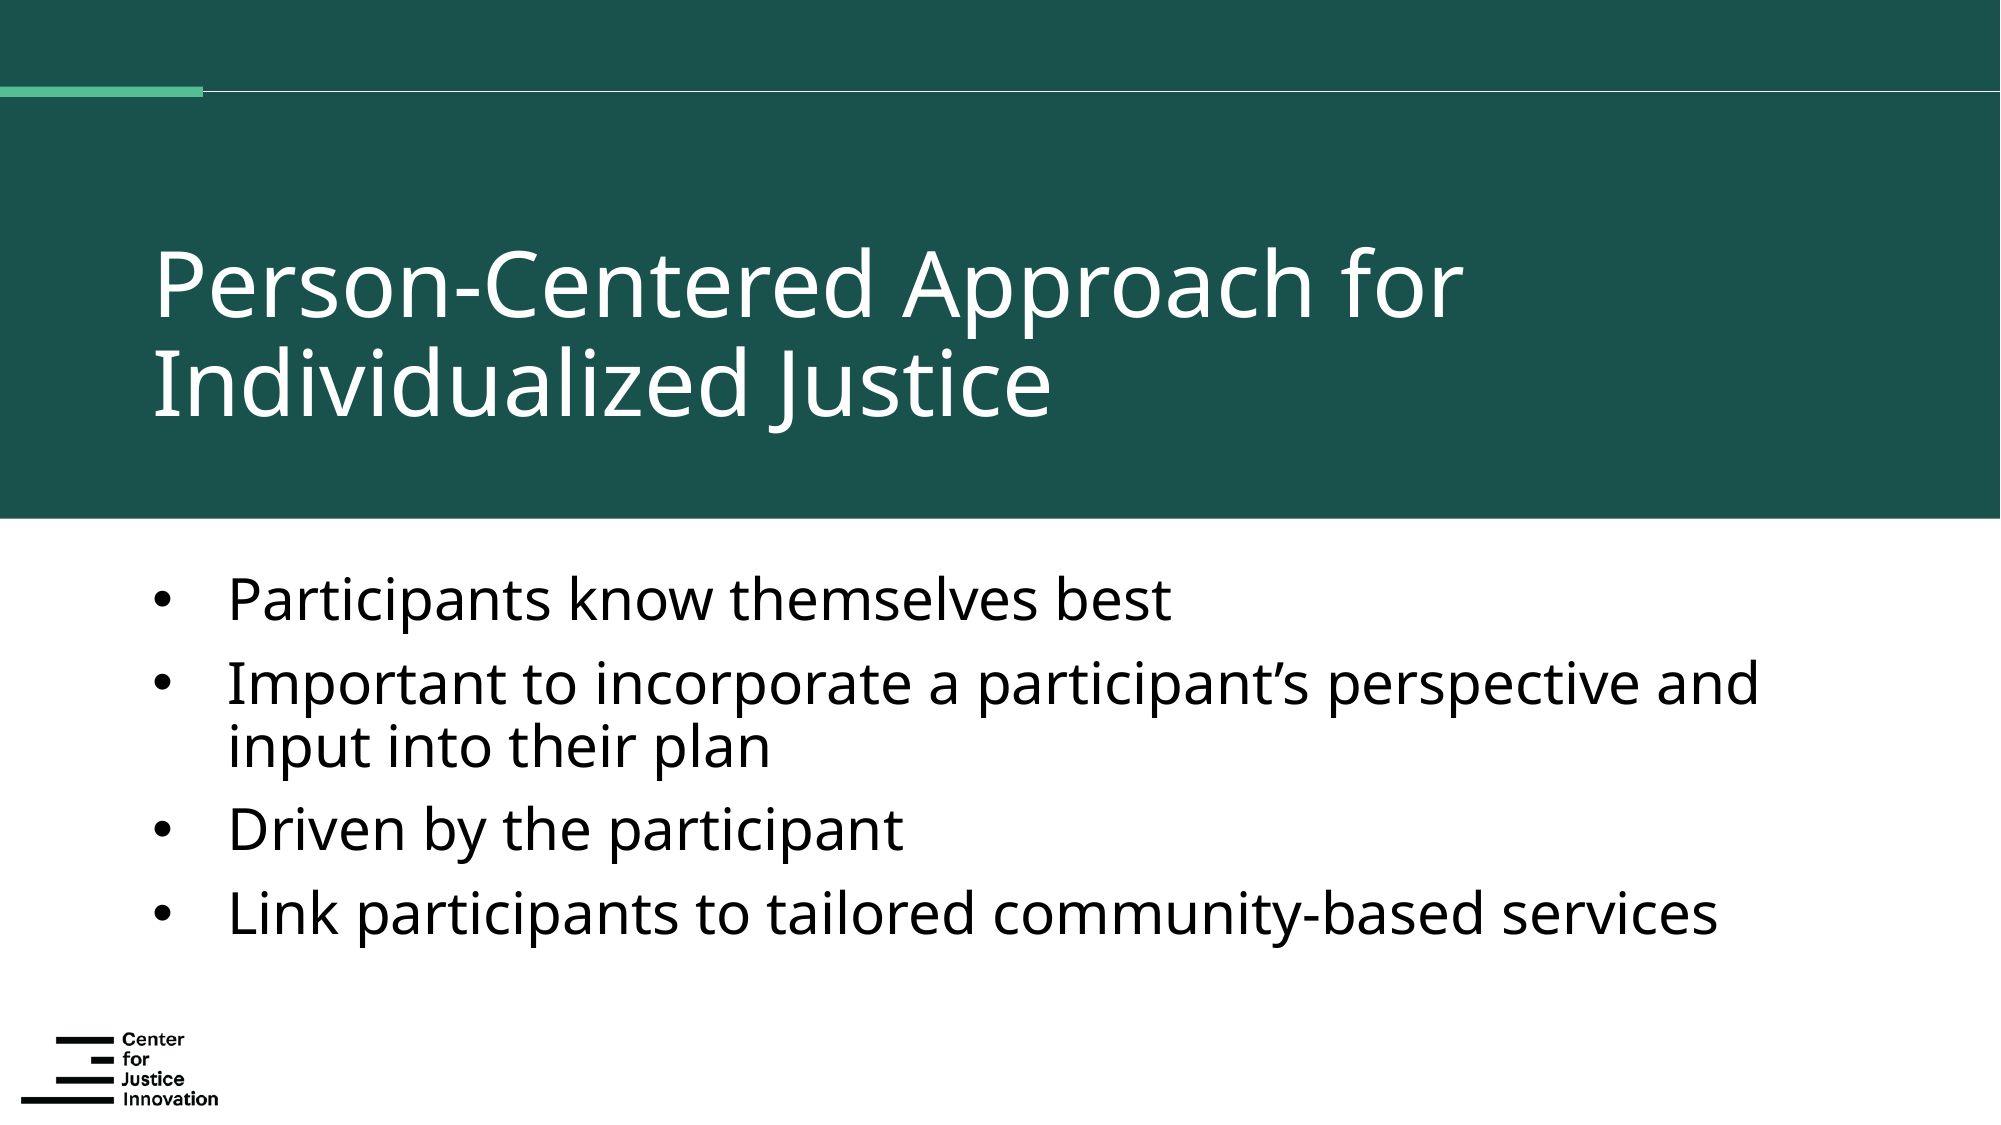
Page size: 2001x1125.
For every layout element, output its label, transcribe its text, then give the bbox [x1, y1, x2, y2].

title Person-Centered Approach for Individualized Justice [137, 231, 1850, 401]
picture [0, 1013, 238, 1125]
list Participants know themselves best Important to incorporate a participant’s perspective and input into their plan Driven by the participant Link participants to tailored community-based services [137, 562, 1850, 973]
